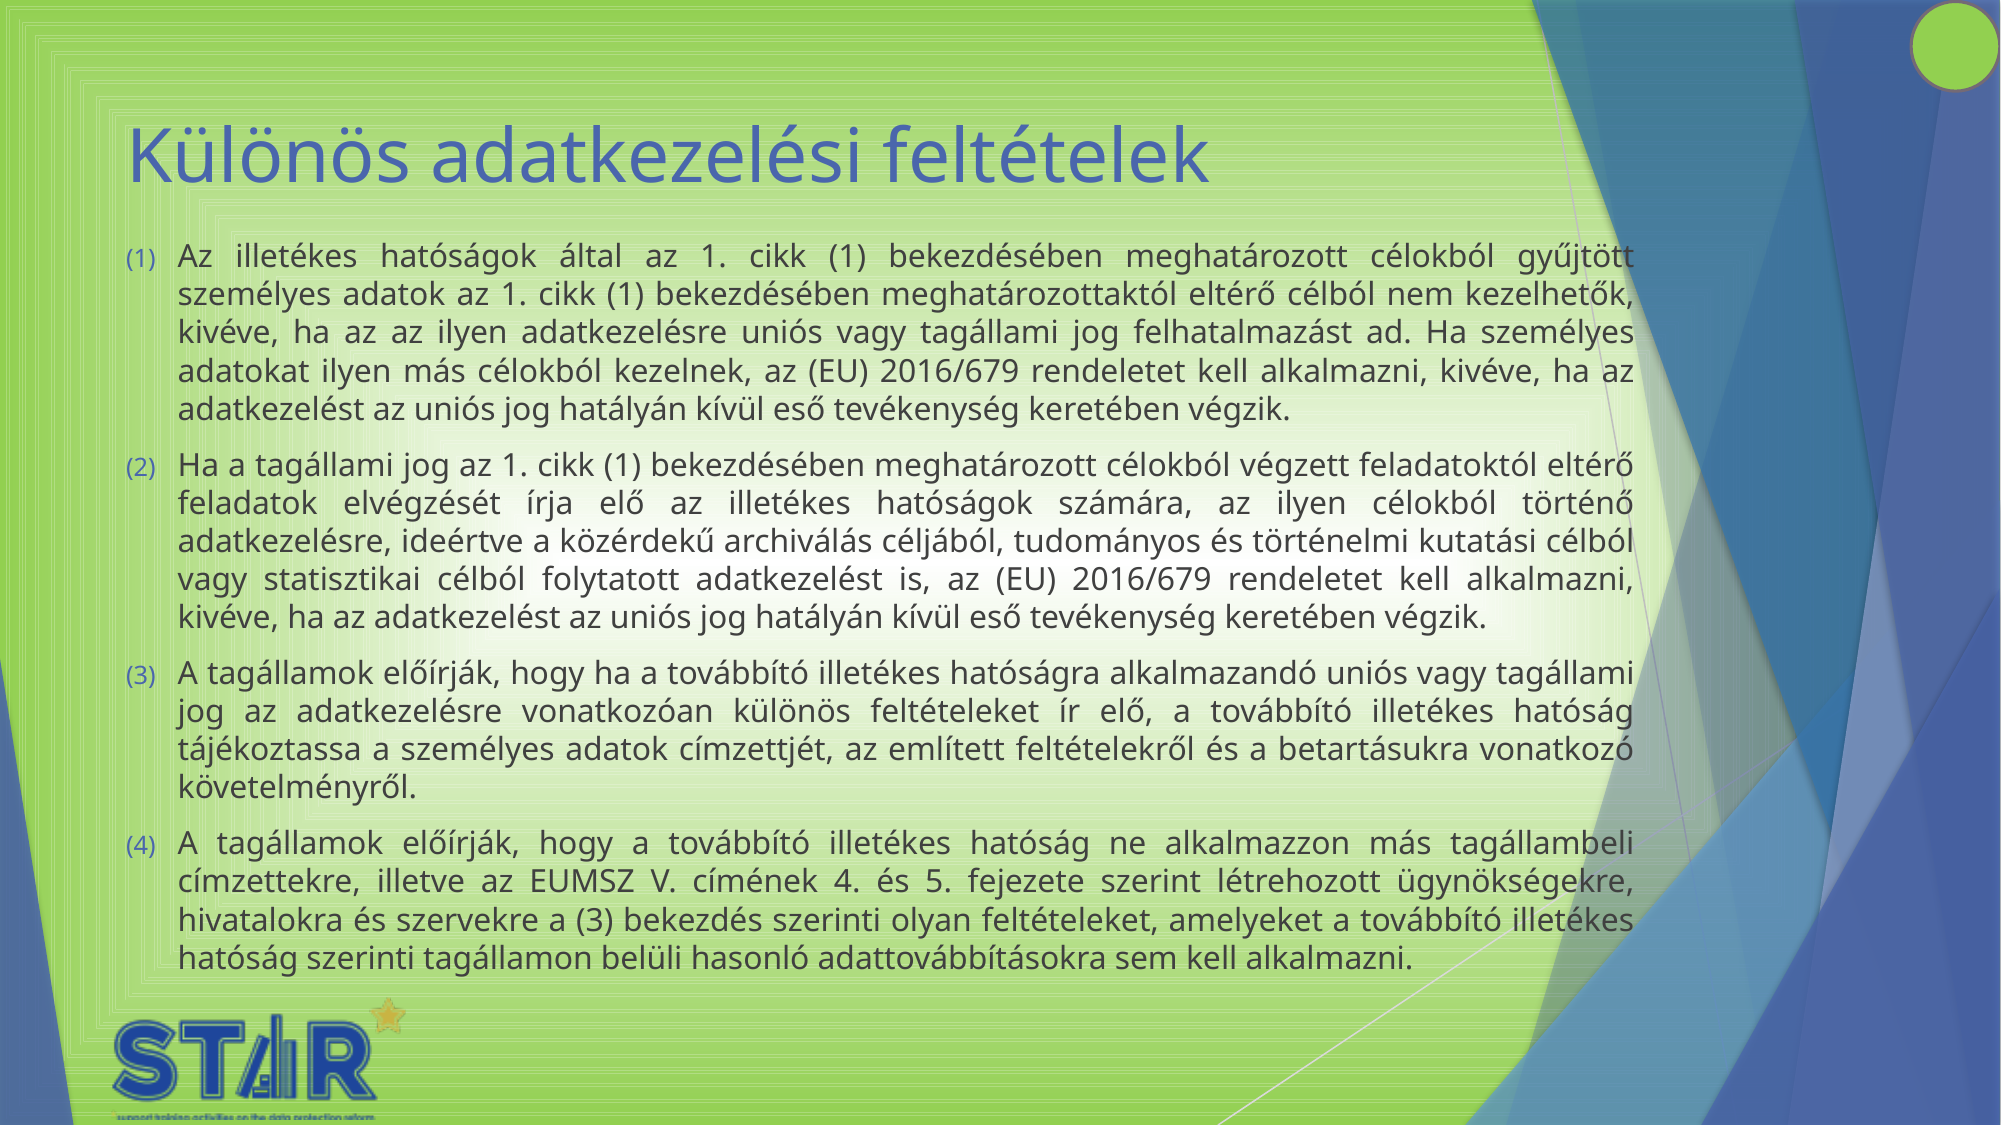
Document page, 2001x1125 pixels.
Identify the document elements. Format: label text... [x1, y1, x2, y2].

title Különös adatkezelési feltételek [111, 99, 1522, 228]
list Az illetékes hatóságok által az 1. cikk (1) bekezdésében meghatározott célokból gyűjtött személyes adatok az 1. cikk (1) bekezdésében meghatározottaktól eltérő célból nem kezelhetők, kivéve, ha az az ilyen adatkezelésre uniós vagy tagállami jog felhatalmazást ad. Ha személyes adatokat ilyen más célokból kezelnek, az (EU) 2016/679 rendeletet kell alkalmazni, kivéve, ha az adatkezelést az uniós jog hatályán kívül eső tevékenység keretében végzik. Ha a tagállami jog az 1. cikk (1) bekezdésében meghatározott célokból végzett feladatoktól eltérő feladatok elvégzését írja elő az illetékes hatóságok számára, az ilyen célokból történő adatkezelésre, ideértve a közérdekű archiválás céljából, tudományos és történelmi kutatási célból vagy statisztikai célból folytatott adatkezelést is, az (EU) 2016/679 rendeletet kell alkalmazni, kivéve, ha az adatkezelést az uniós jog hatályán kívül eső tevékenység keretében végzik. A tagállamok előírják, hogy ha a továbbító illetékes hatóságra alkalmazandó uniós vagy tagállami jog az adatkezelésre vonatkozóan különös feltételeket ír elő, a továbbító illetékes hatóság tájékoztassa a személyes adatok címzettjét, az említett feltételekről és a betartásukra vonatkozó követelményről. A tagállamok előírják, hogy a továbbító illetékes hatóság ne alkalmazzon más tagállambeli címzettekre, illetve az EUMSZ V. címének 4. és 5. fejezete szerint létrehozott ügynökségekre, hivatalokra és szervekre a (3) bekezdés szerinti olyan feltételeket, amelyeket a továbbító illetékes hatóság szerinti tagállamon belüli hasonló adattovábbításokra sem kell alkalmazni. [111, 228, 1650, 1024]
text_box [1909, 0, 2000, 93]
